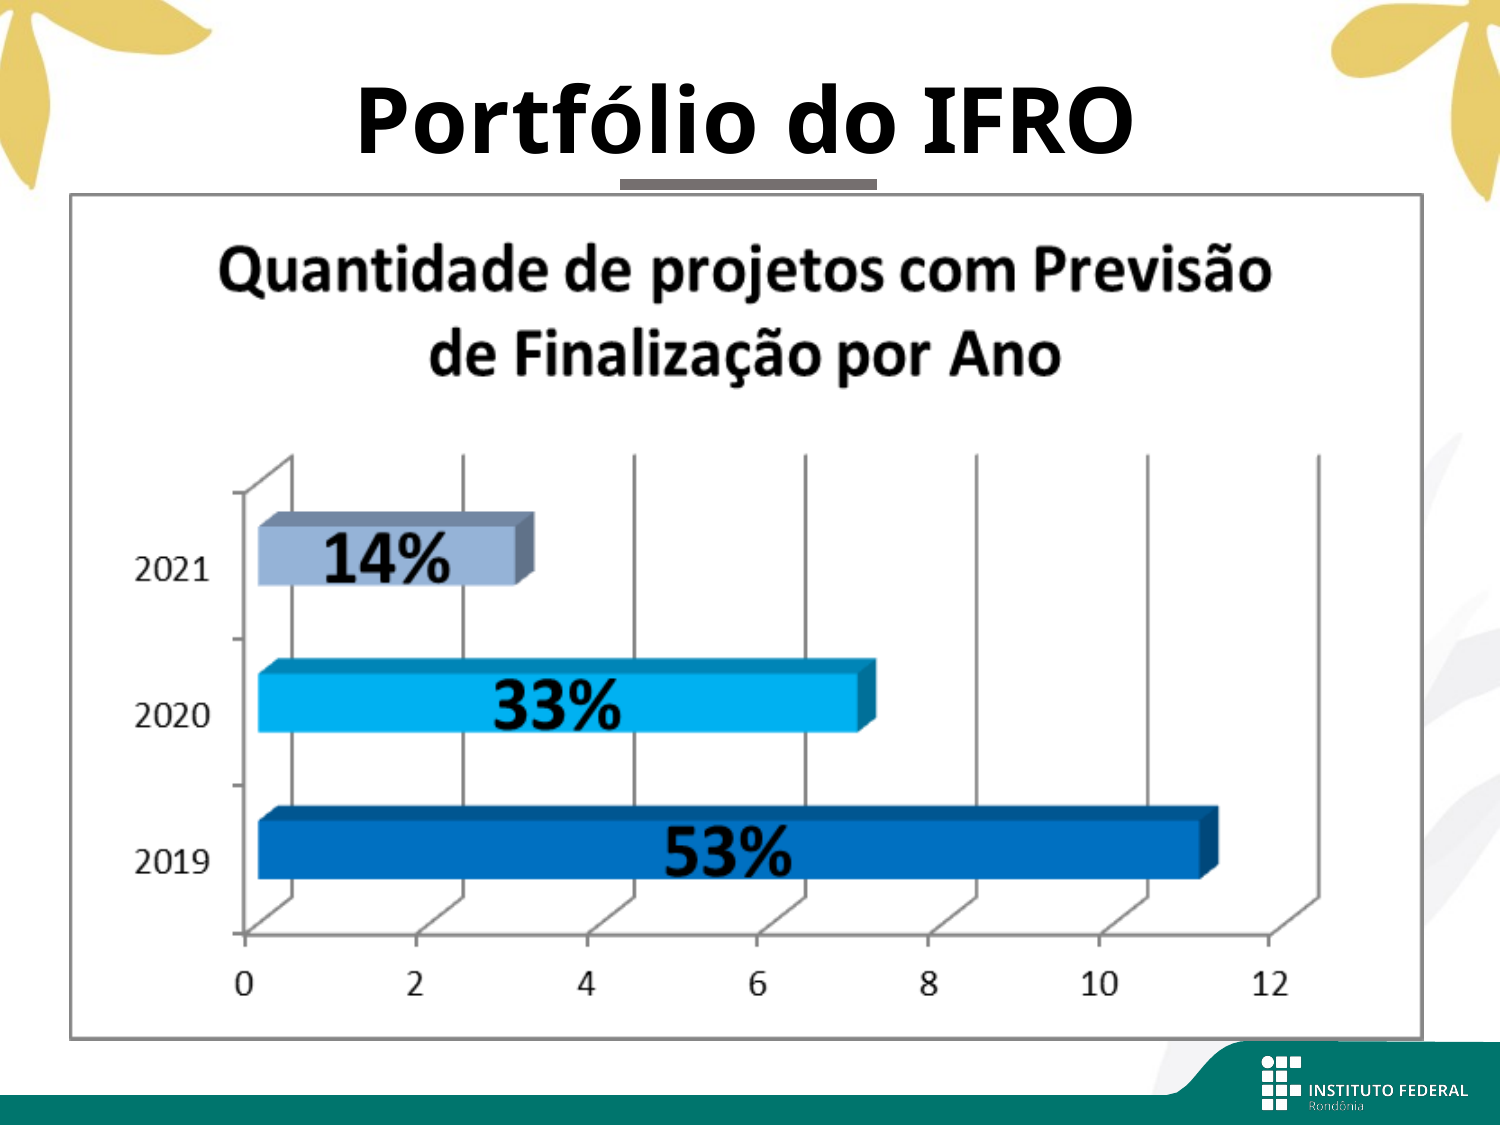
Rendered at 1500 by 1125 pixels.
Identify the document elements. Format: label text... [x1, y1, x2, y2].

picture [0, 0, 1500, 1095]
title Portfólio do IFRO [350, 59, 1150, 192]
text_box [0, 1041, 1500, 1125]
picture [1257, 1050, 1471, 1115]
